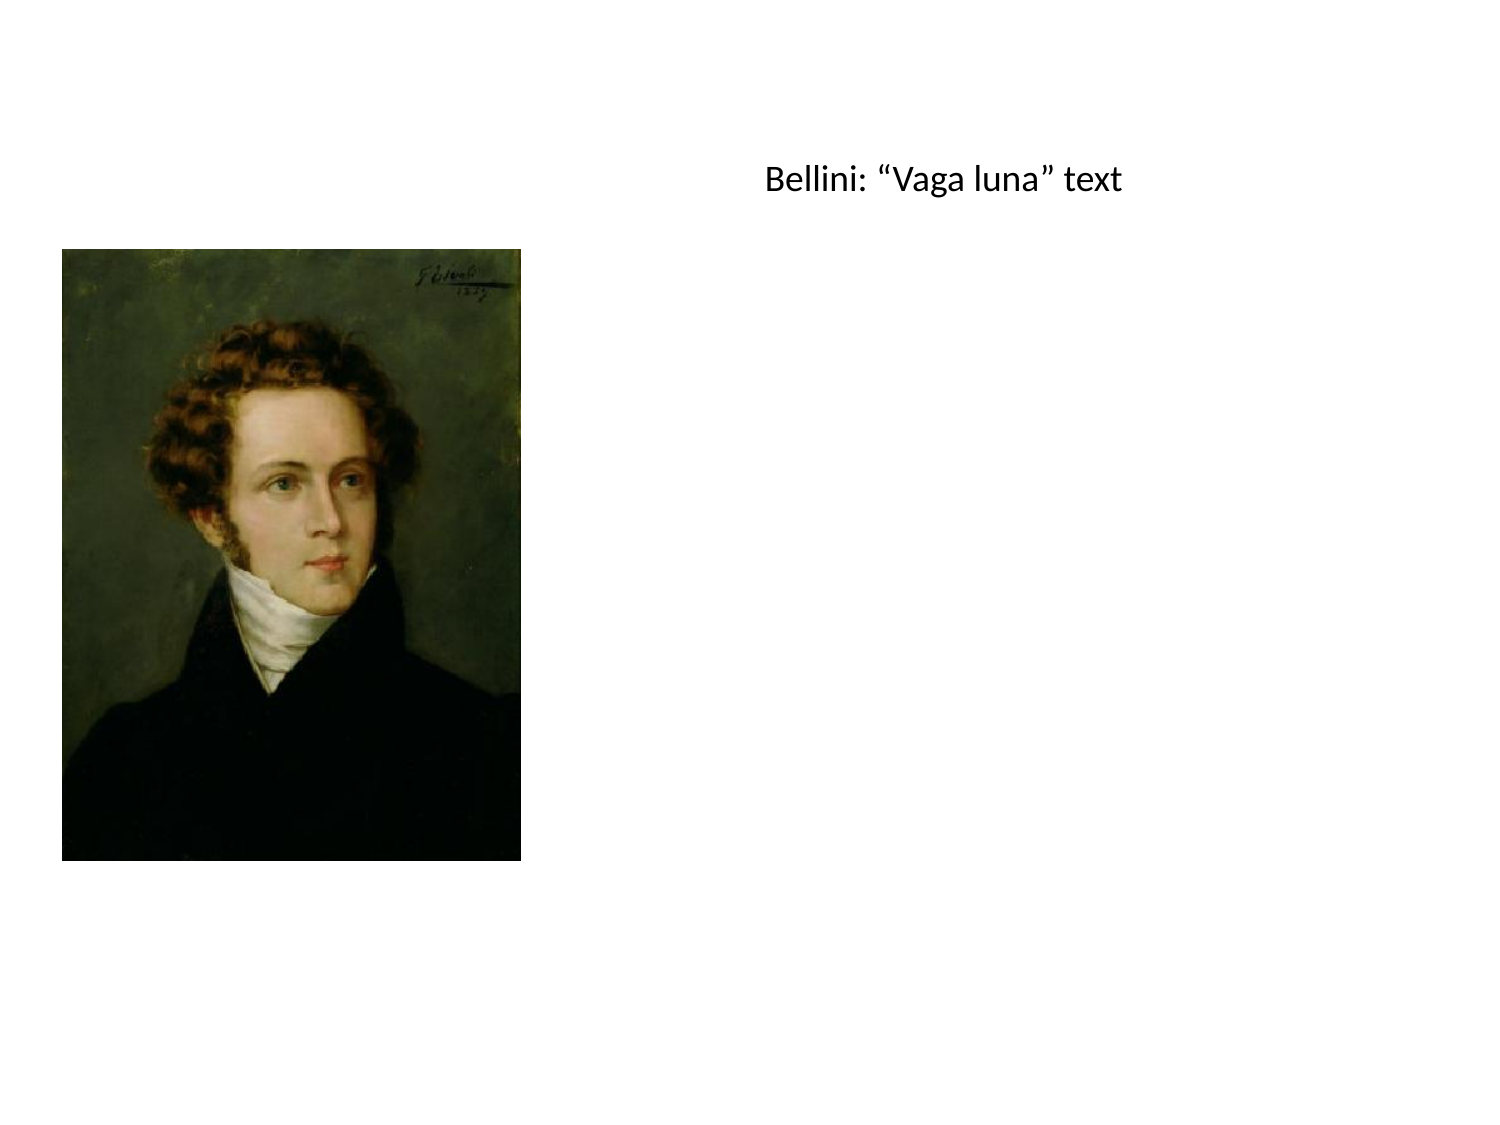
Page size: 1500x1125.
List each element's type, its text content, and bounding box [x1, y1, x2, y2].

text_box Bellini: “Vaga luna” text [750, 146, 1150, 207]
picture [62, 249, 521, 862]
